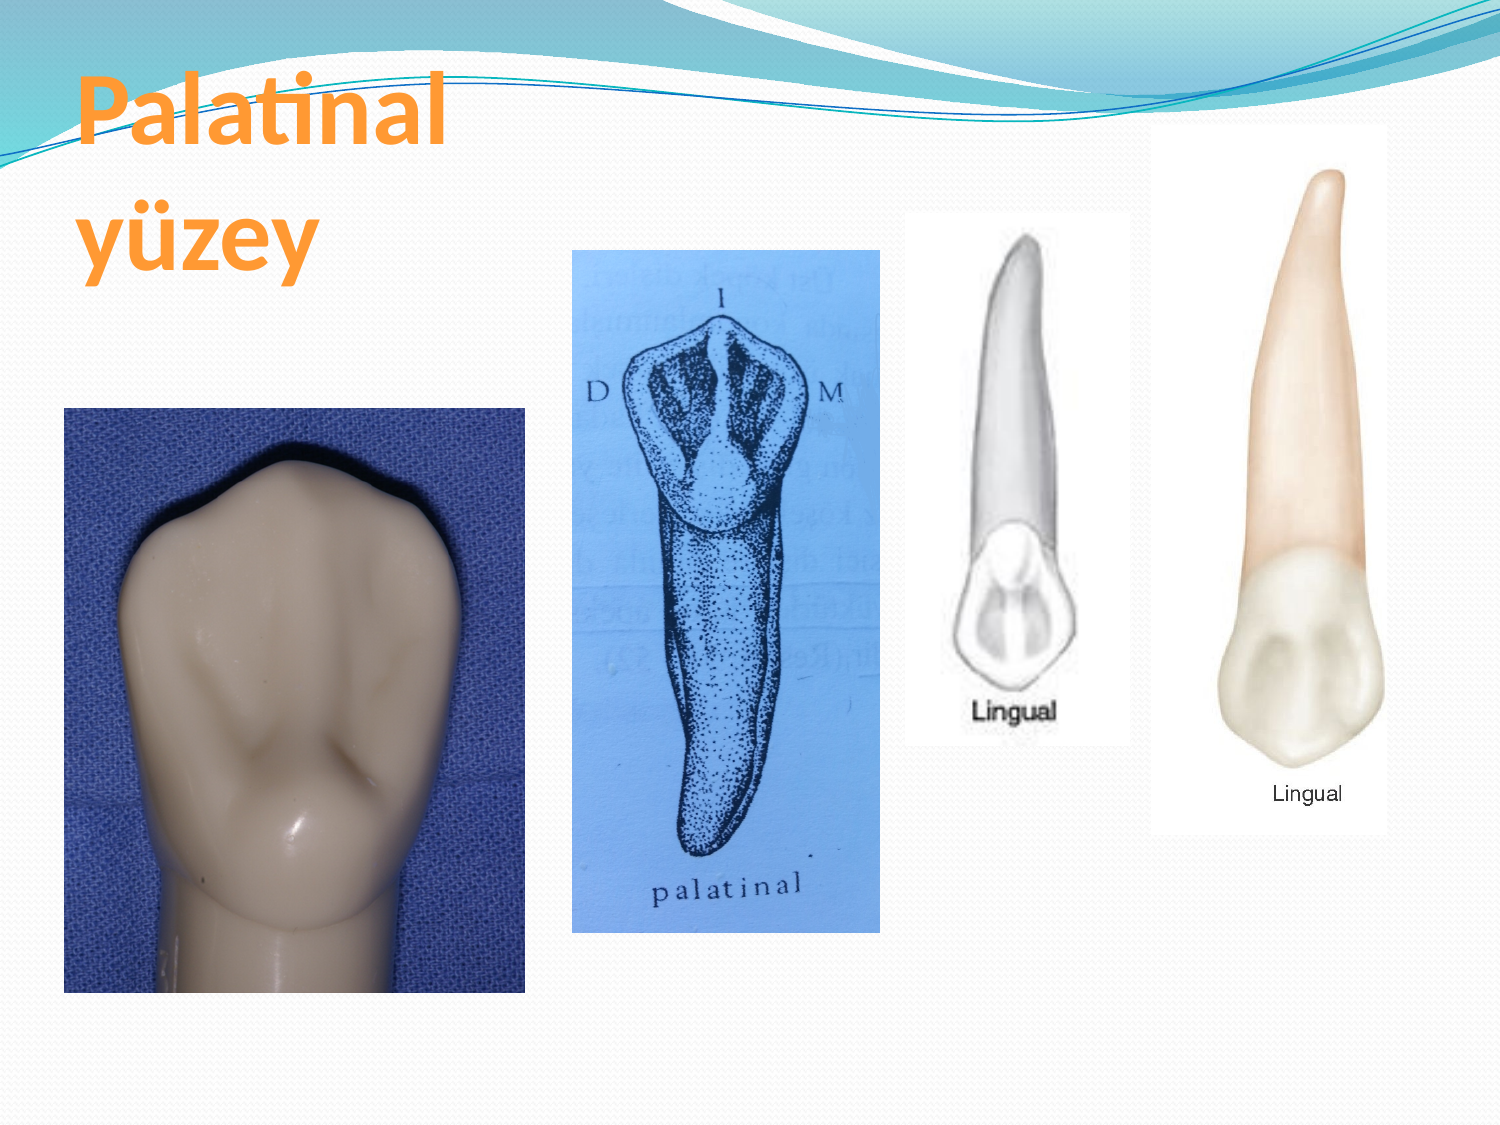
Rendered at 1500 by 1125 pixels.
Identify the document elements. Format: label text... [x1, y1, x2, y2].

title Palatinal yüzey [74, 45, 574, 292]
picture [64, 408, 525, 993]
picture [572, 250, 881, 934]
picture [905, 213, 1131, 747]
picture [1151, 125, 1388, 835]
